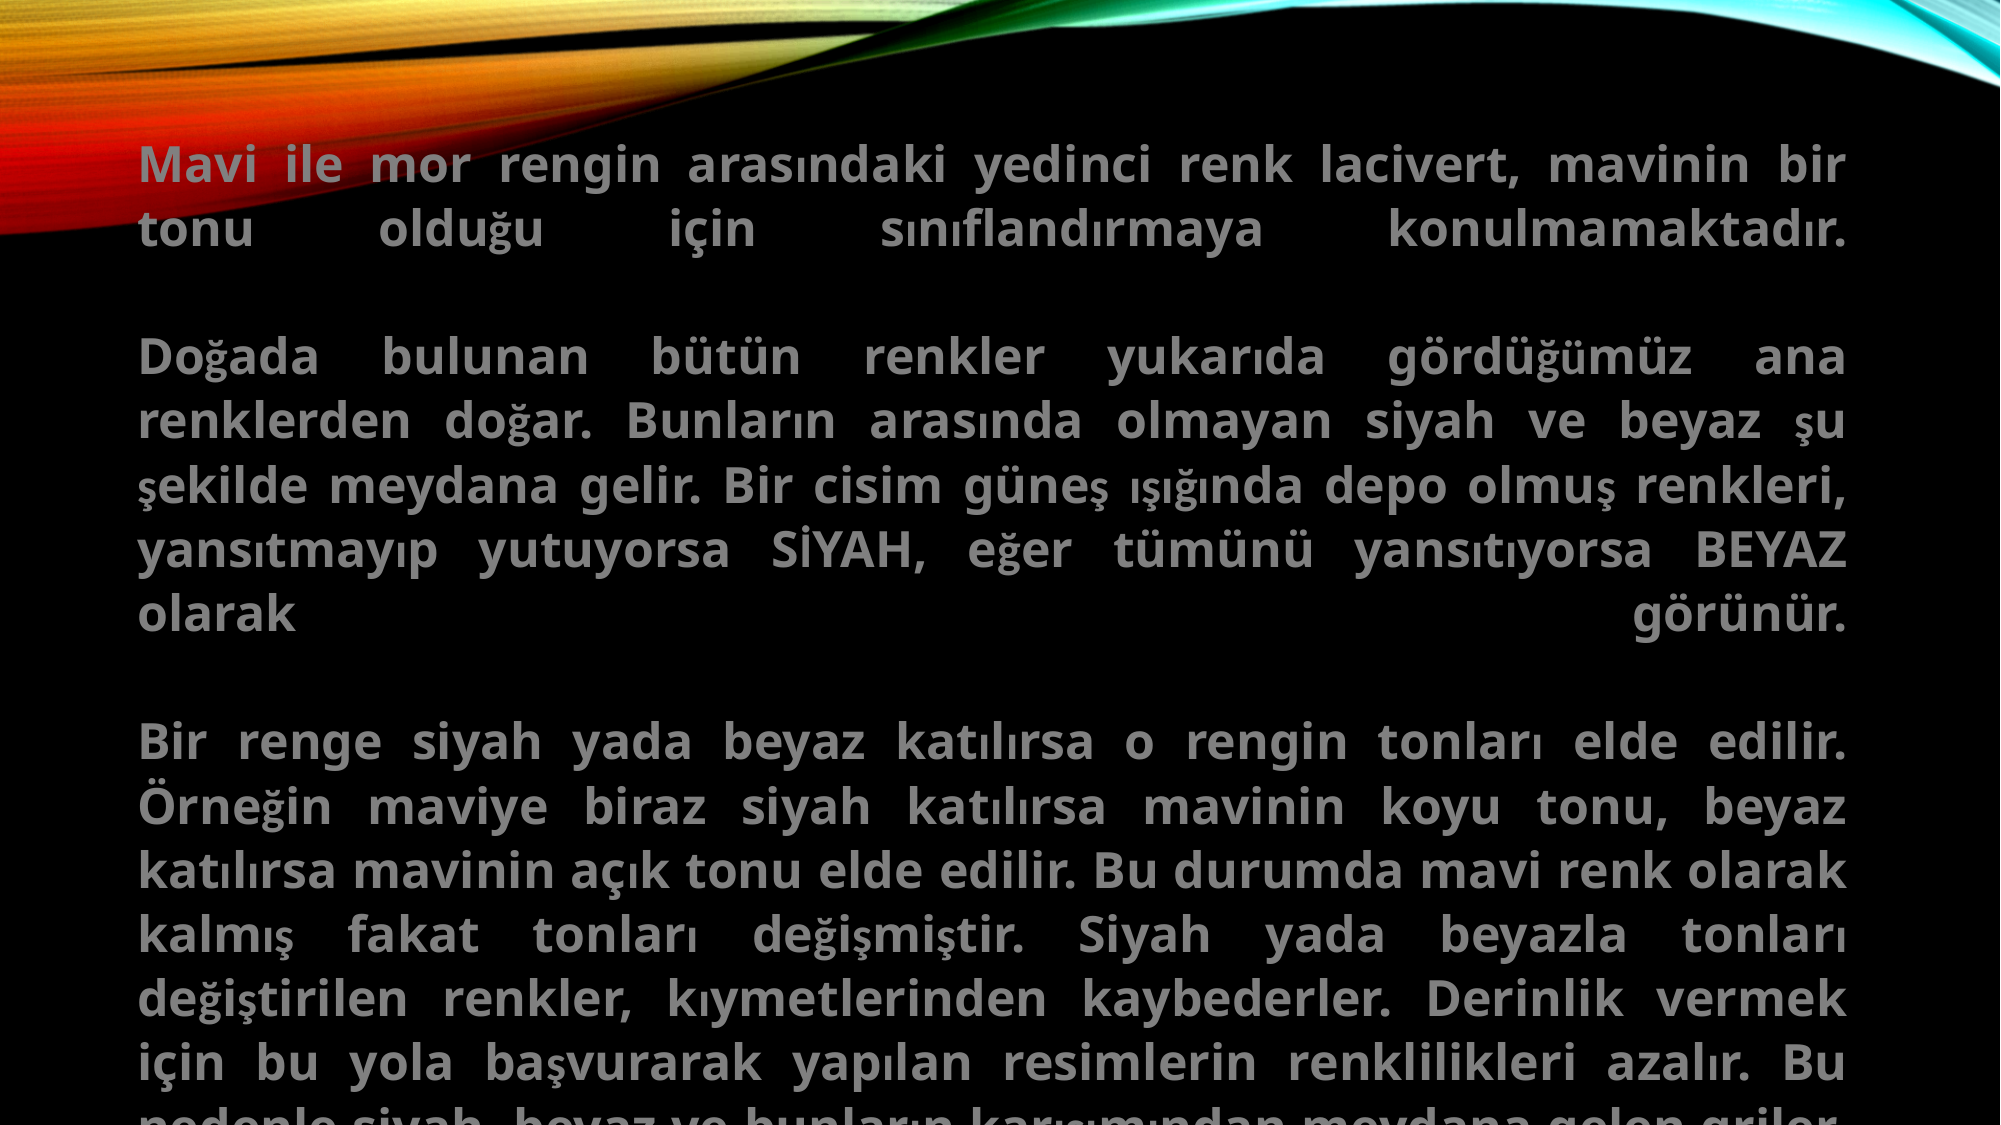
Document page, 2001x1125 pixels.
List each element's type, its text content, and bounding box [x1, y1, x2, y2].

text_box Mavi ile mor rengin arasındaki yedinci renk lacivert, mavinin bir tonu olduğu için sınıflandırmaya konulmamaktadır. Doğada bulunan bütün renkler yukarıda gördüğümüz ana renklerden doğar. Bunların arasında olmayan siyah ve beyaz şu şekilde meydana gelir. Bir cisim güneş ışığında depo olmuş renkleri, yansıtmayıp yutuyorsa SİYAH, eğer tümünü yansıtıyorsa BEYAZ olarak görünür. Bir renge siyah yada beyaz katılırsa o rengin tonları elde edilir. Örneğin maviye biraz siyah katılırsa mavinin koyu tonu, beyaz katılırsa mavinin açık tonu elde edilir. Bu durumda mavi renk olarak kalmış fakat tonları değişmiştir. Siyah yada beyazla tonları değiştirilen renkler, kıymetlerinden kaybederler. Derinlik vermek için bu yola başvurarak yapılan resimlerin renklilikleri azalır. Bu nedenle siyah, beyaz ve bunların karışımından meydana gelen griler, renk olarak sayılmazlar. [122, 120, 1863, 1125]
picture [0, 0, 2000, 237]
